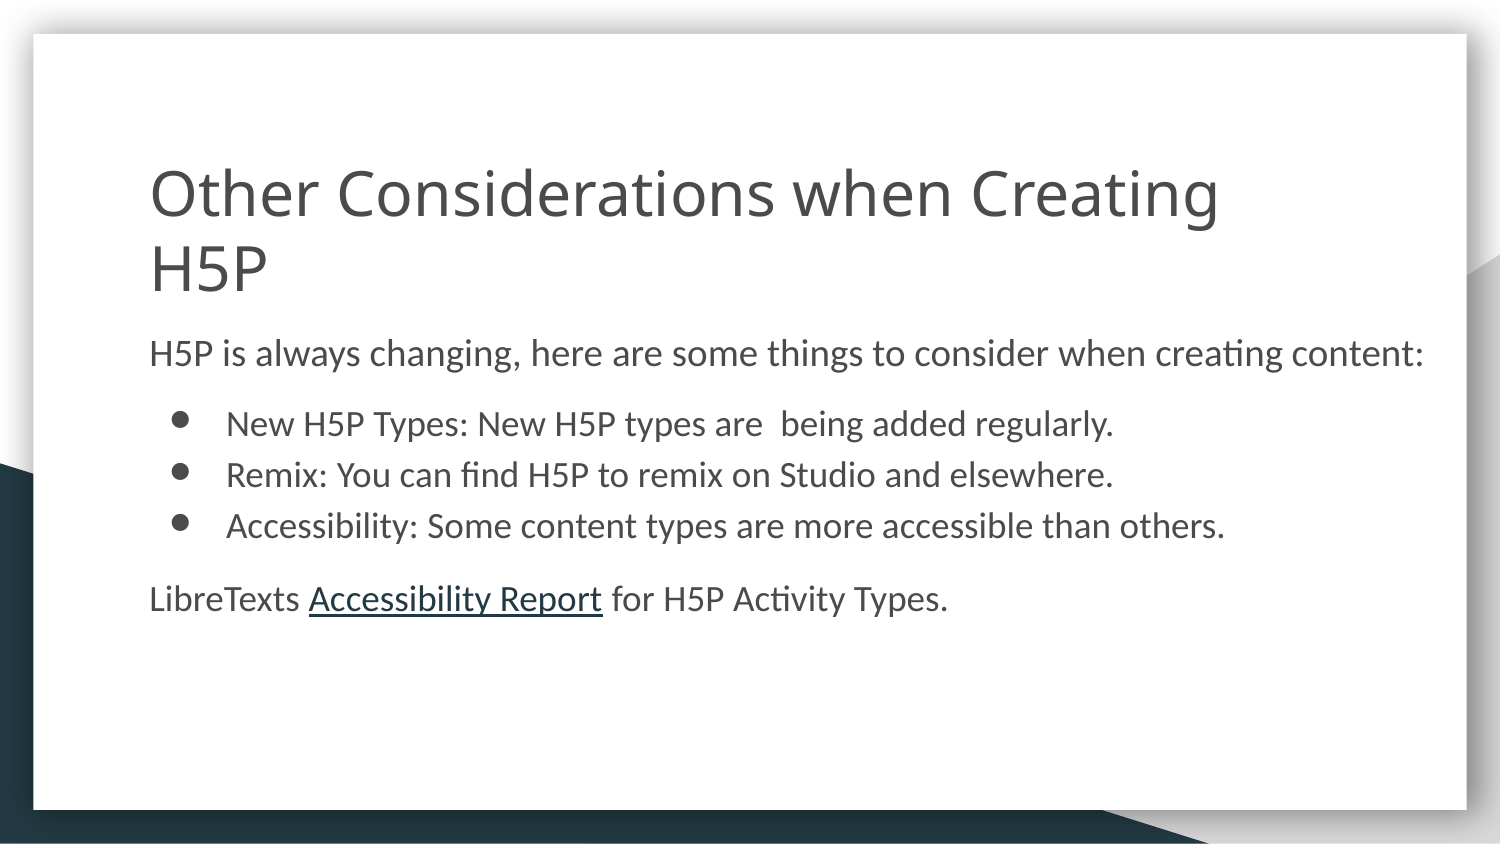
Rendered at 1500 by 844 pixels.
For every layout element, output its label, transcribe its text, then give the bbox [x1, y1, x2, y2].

title Other Considerations when Creating H5P [134, 138, 1343, 305]
list H5P is always changing, here are some things to consider when creating content: New H5P Types: New H5P types are being added regularly. Remix: You can find H5P to remix on Studio and elsewhere. Accessibility: Some content types are more accessible than others. LibreTexts Accessibility Report for H5P Activity Types. [134, 305, 1447, 654]
